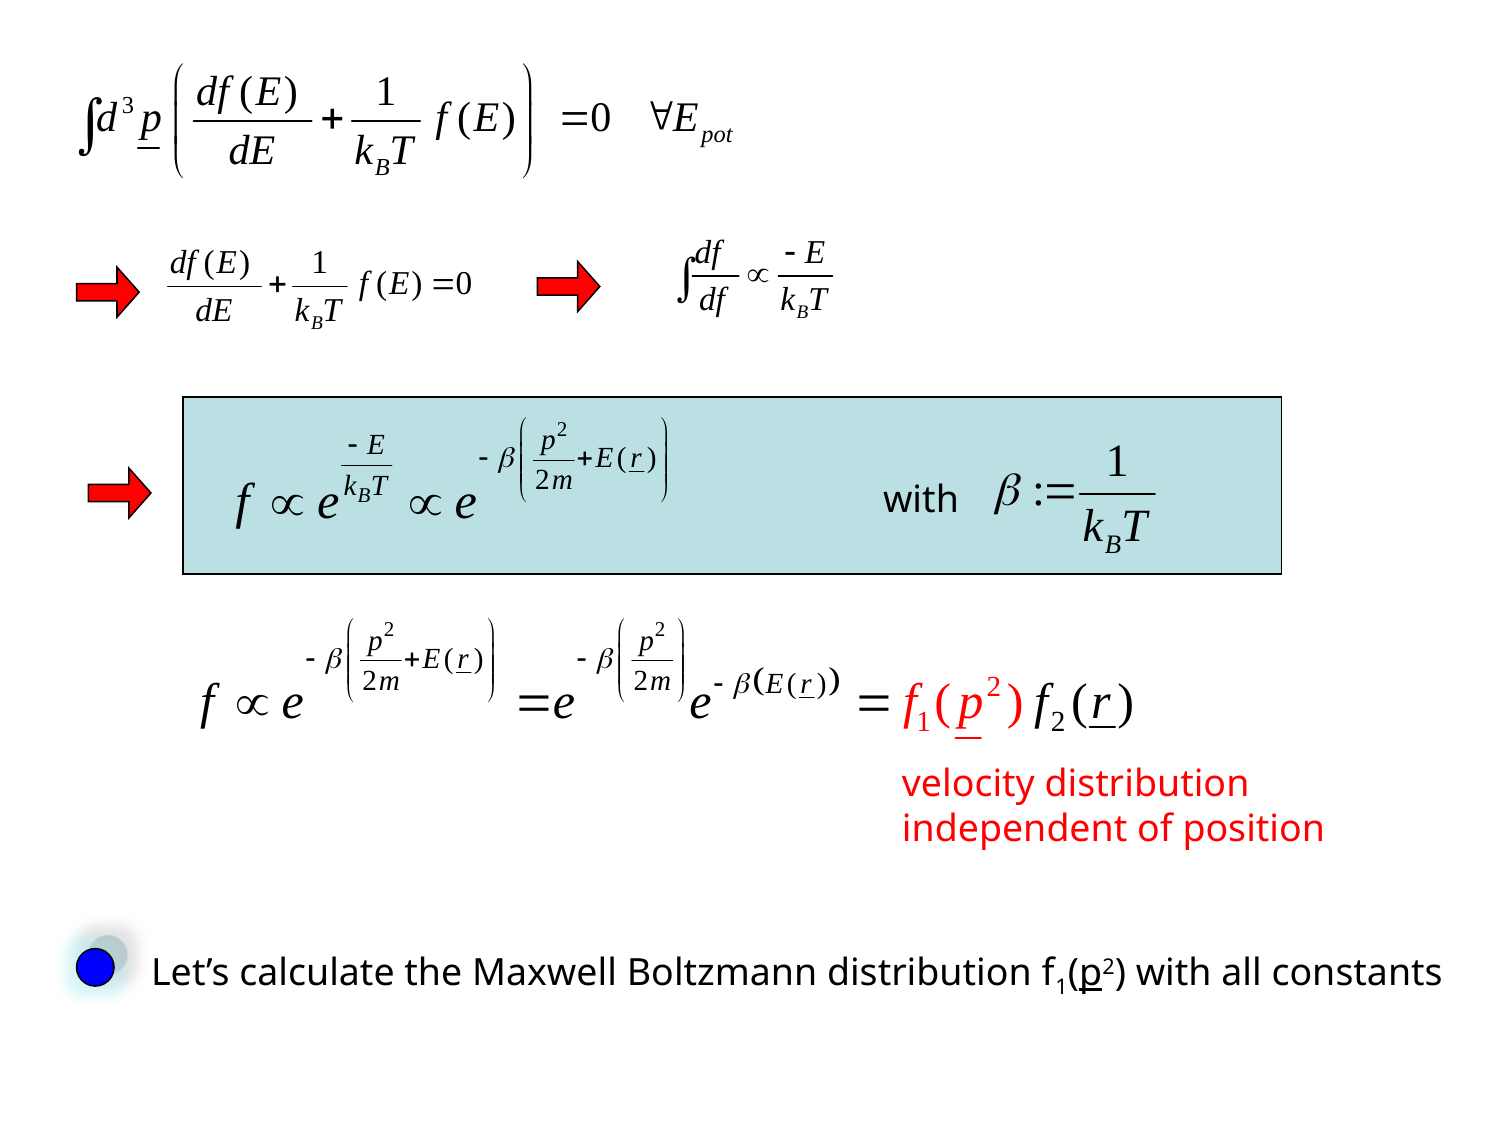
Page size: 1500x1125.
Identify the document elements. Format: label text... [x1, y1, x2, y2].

text_box [182, 397, 1282, 575]
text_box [182, 609, 1144, 749]
text_box [76, 267, 140, 318]
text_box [867, 432, 1164, 564]
text_box [76, 948, 115, 987]
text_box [64, 54, 744, 189]
text_box [88, 468, 151, 519]
text_box Let’s calculate the Maxwell Boltzmann distribution f1(p2) with all constants [136, 940, 1458, 1007]
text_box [667, 231, 840, 327]
text_box [537, 261, 600, 312]
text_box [218, 408, 680, 540]
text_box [161, 241, 480, 337]
text_box velocity distribution independent of position [887, 751, 1341, 857]
